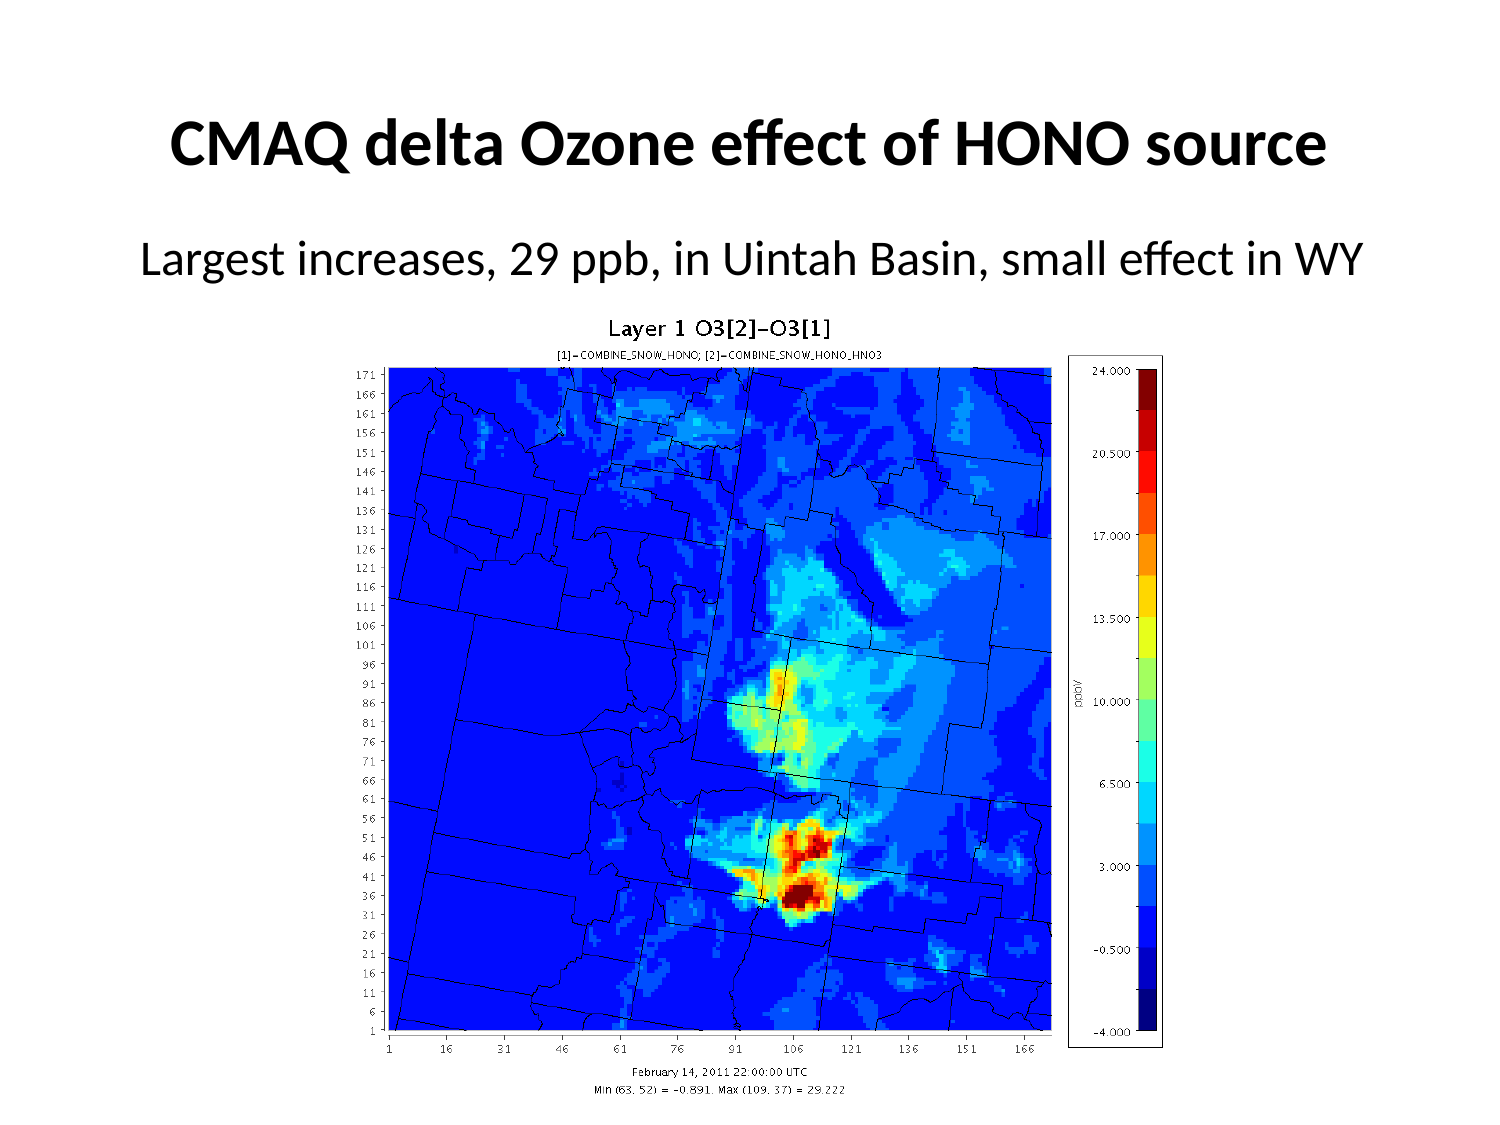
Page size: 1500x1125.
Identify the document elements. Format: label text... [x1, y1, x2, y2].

list Largest increases, 29 ppb, in Uintah Basin, small effect in WY [125, 174, 1425, 293]
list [299, 312, 1451, 1094]
title CMAQ delta Ozone effect of HONO source [75, 45, 1425, 233]
